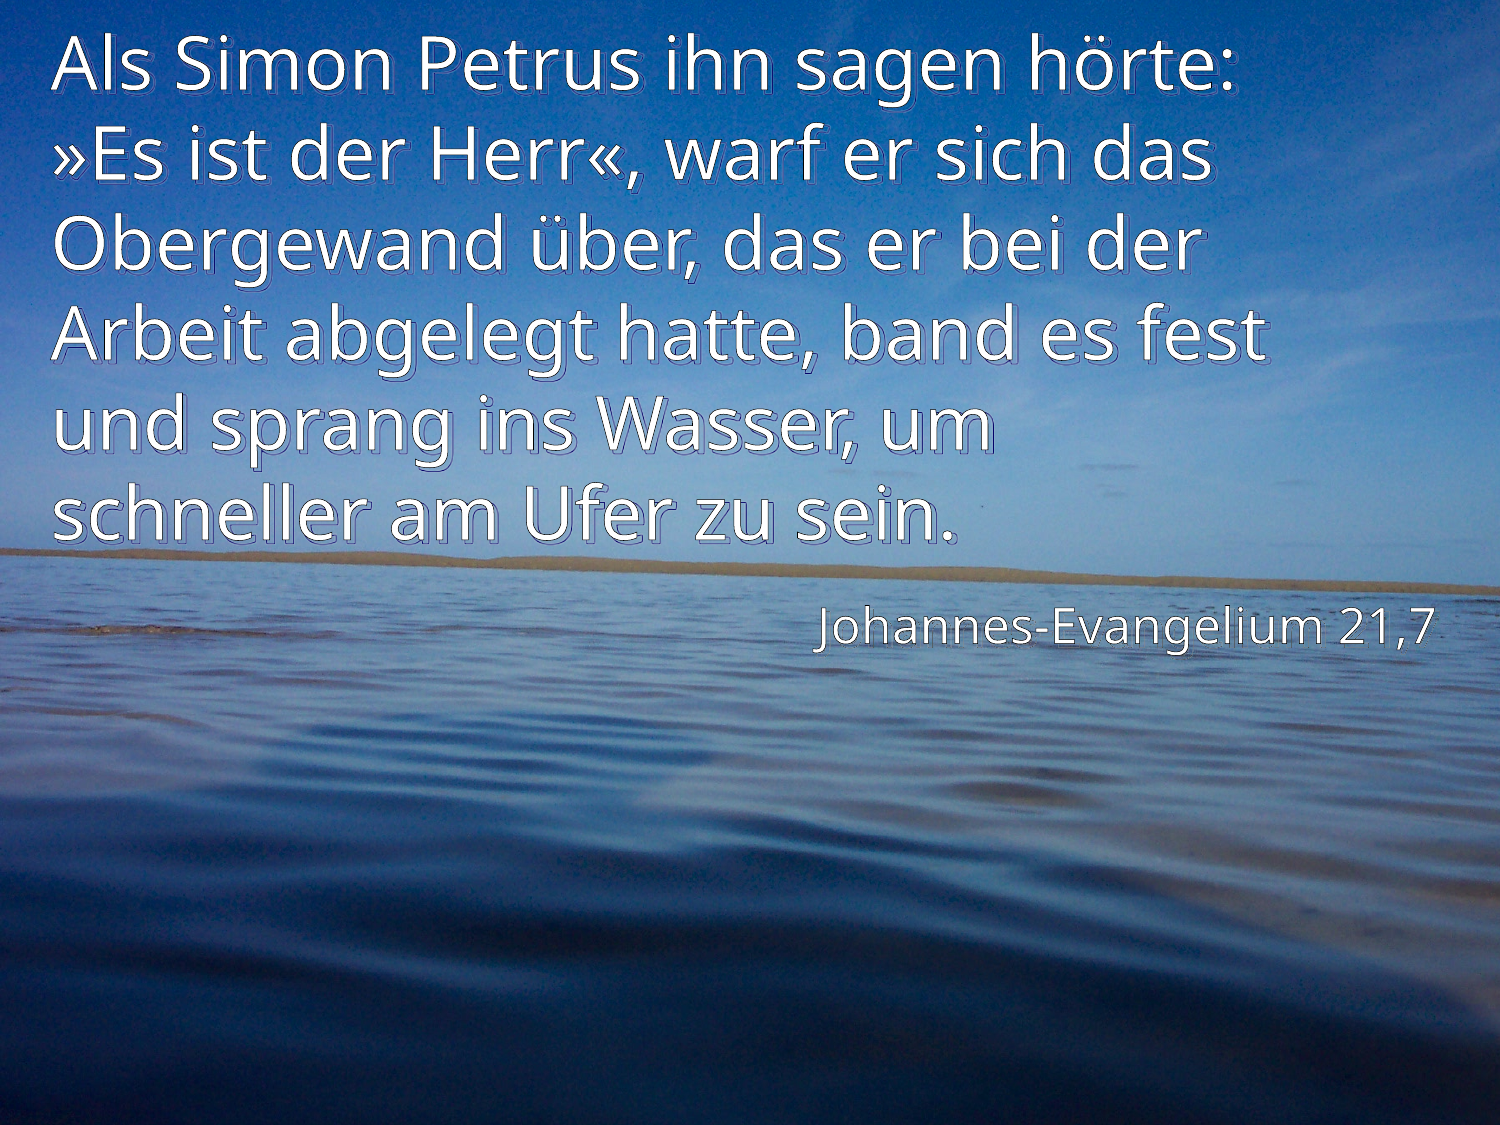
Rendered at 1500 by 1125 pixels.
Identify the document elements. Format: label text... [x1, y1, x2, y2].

picture [0, 0, 1500, 1125]
text_box Johannes-Evangelium 21,7 [140, 586, 1452, 661]
title Als Simon Petrus ihn sagen hörte: »Es ist der Herr«, warf er sich das Obergewand über, das er bei der Arbeit abgelegt hatte, band es fest und sprang ins Wasser, um schneller am Ufer zu sein. [34, 6, 1294, 563]
